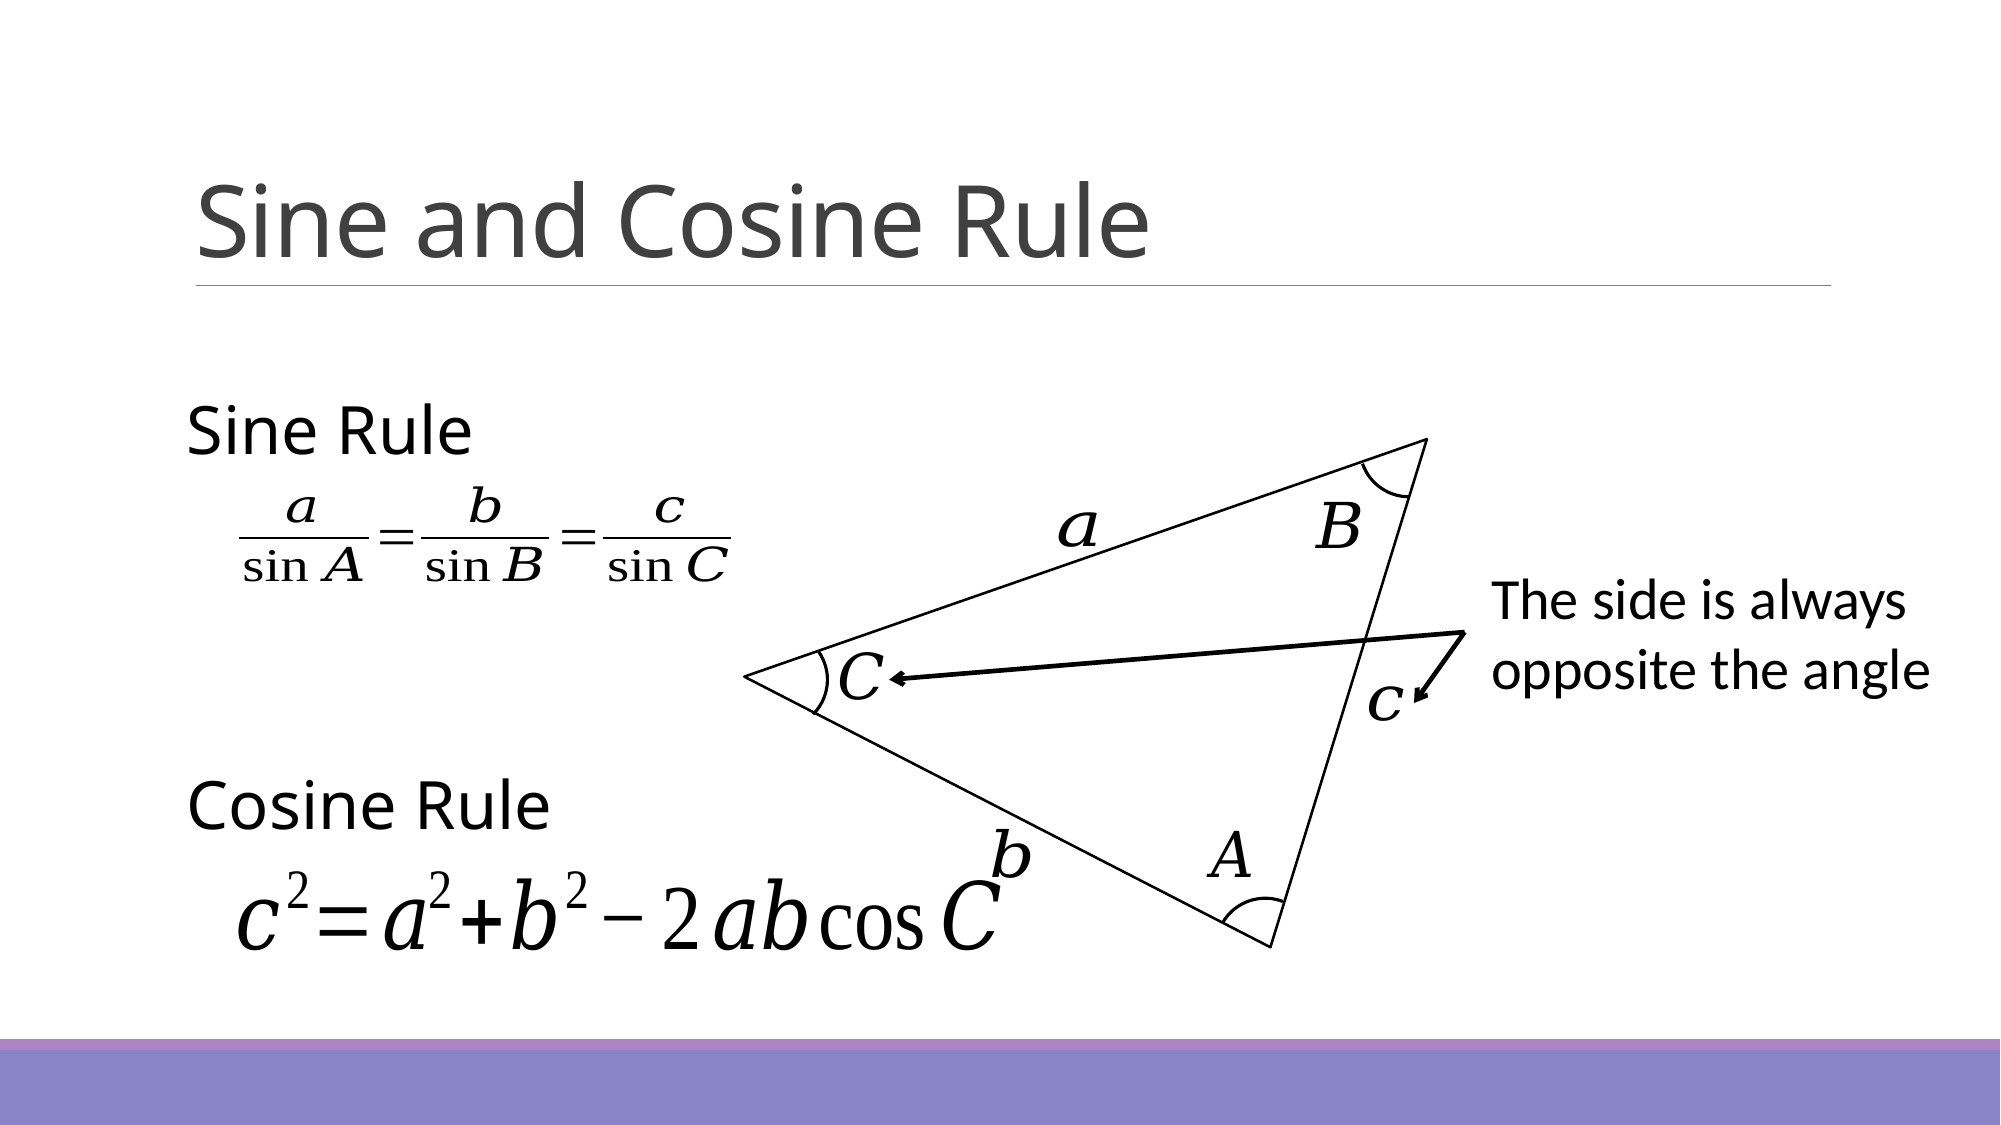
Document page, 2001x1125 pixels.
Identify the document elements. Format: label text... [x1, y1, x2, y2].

text_box [778, 651, 829, 716]
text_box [888, 631, 1466, 681]
text_box Sine Rule [172, 380, 630, 476]
text_box [742, 437, 1429, 949]
text_box Cosine Rule [172, 755, 630, 851]
text_box The side is always opposite the angle [1476, 553, 1961, 709]
text_box [1221, 897, 1284, 948]
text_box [1413, 687, 1466, 704]
title Sine and Cosine Rule [180, 47, 1830, 285]
text_box [1361, 447, 1410, 498]
